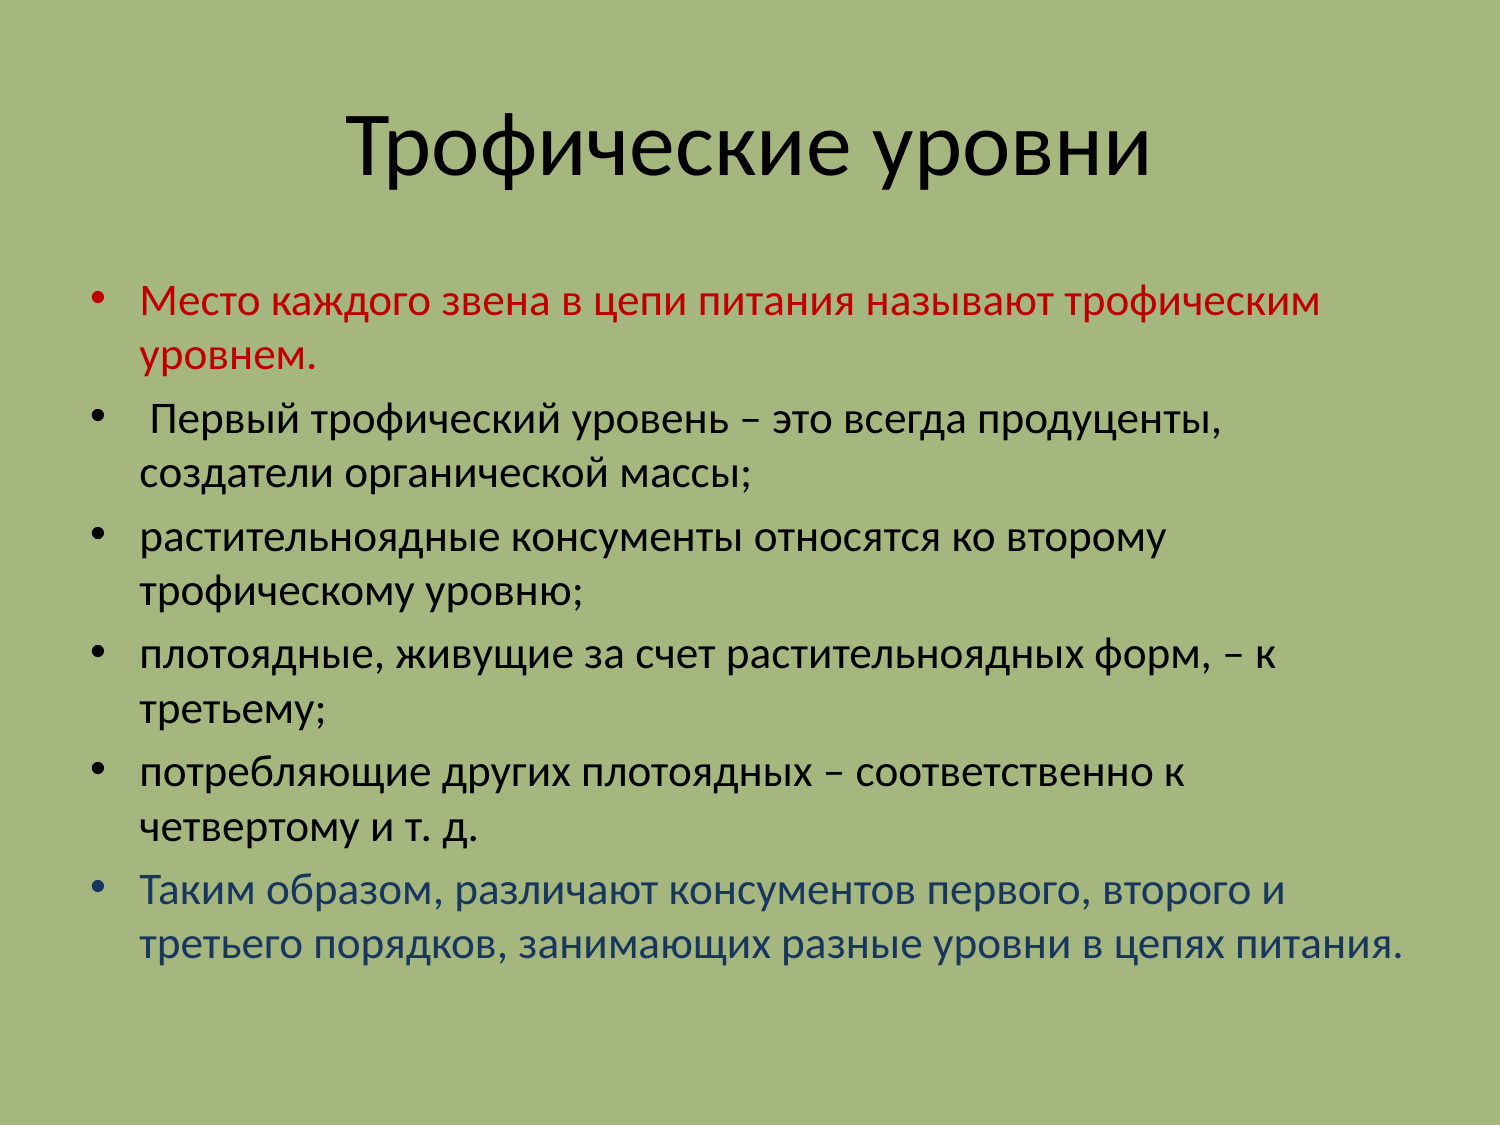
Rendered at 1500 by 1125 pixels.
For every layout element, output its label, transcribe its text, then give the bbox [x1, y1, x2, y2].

list Место каждого звена в цепи питания называют трофическим уровнем. Первый трофический уровень – это всегда продуценты, создатели органической массы; растительноядные консументы относятся ко второму трофическому уровню; плотоядные, живущие за счет растительноядных форм, – к третьему; потребляющие других плотоядных – соответственно к четвертому и т. д. Таким образом, различают консументов первого, второго и третьего порядков, занимающих разные уровни в цепях питания. [75, 262, 1425, 1005]
title Трофические уровни [75, 45, 1425, 233]
